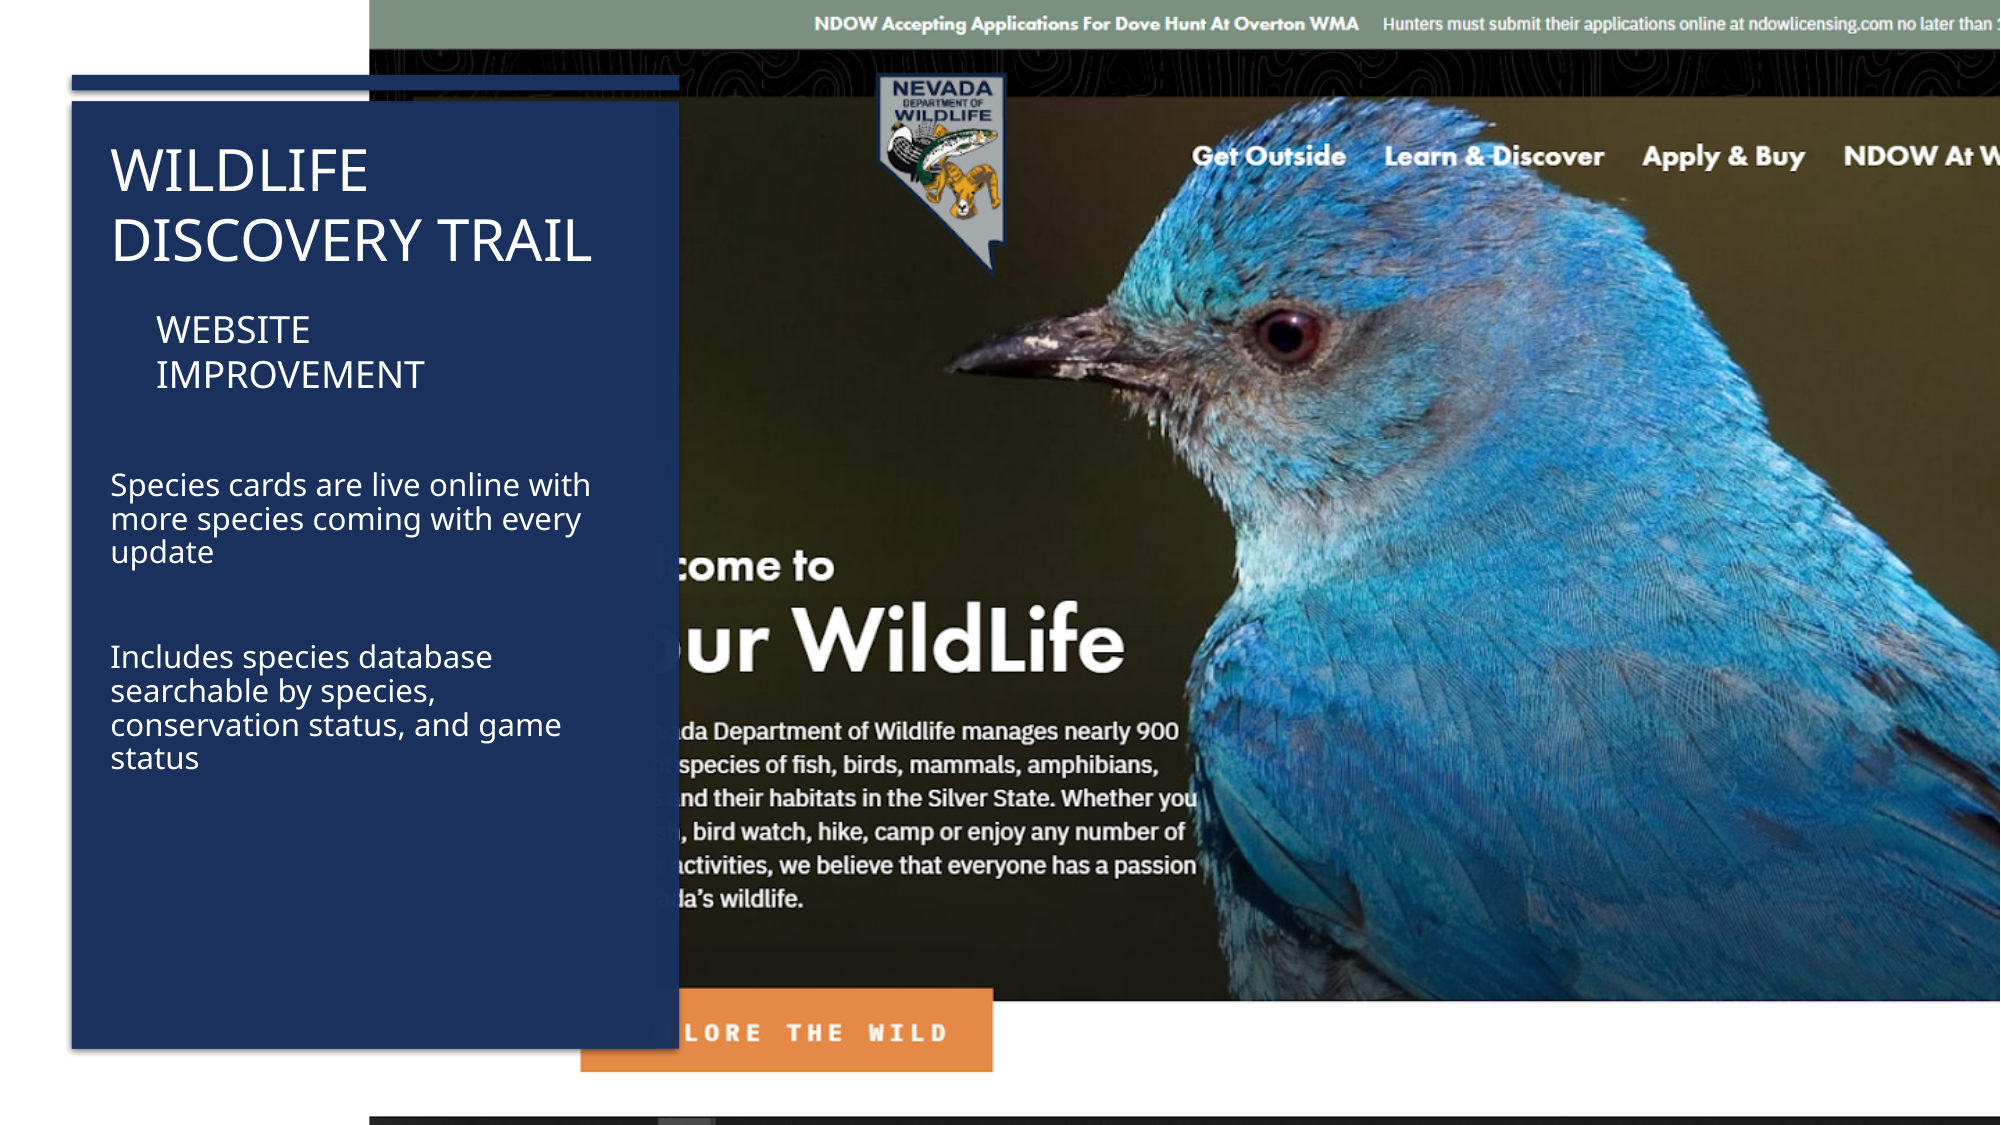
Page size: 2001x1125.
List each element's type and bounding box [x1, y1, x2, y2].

picture [368, 0, 2000, 1125]
text_box [0, 0, 364, 1125]
text_box [71, 74, 680, 1049]
